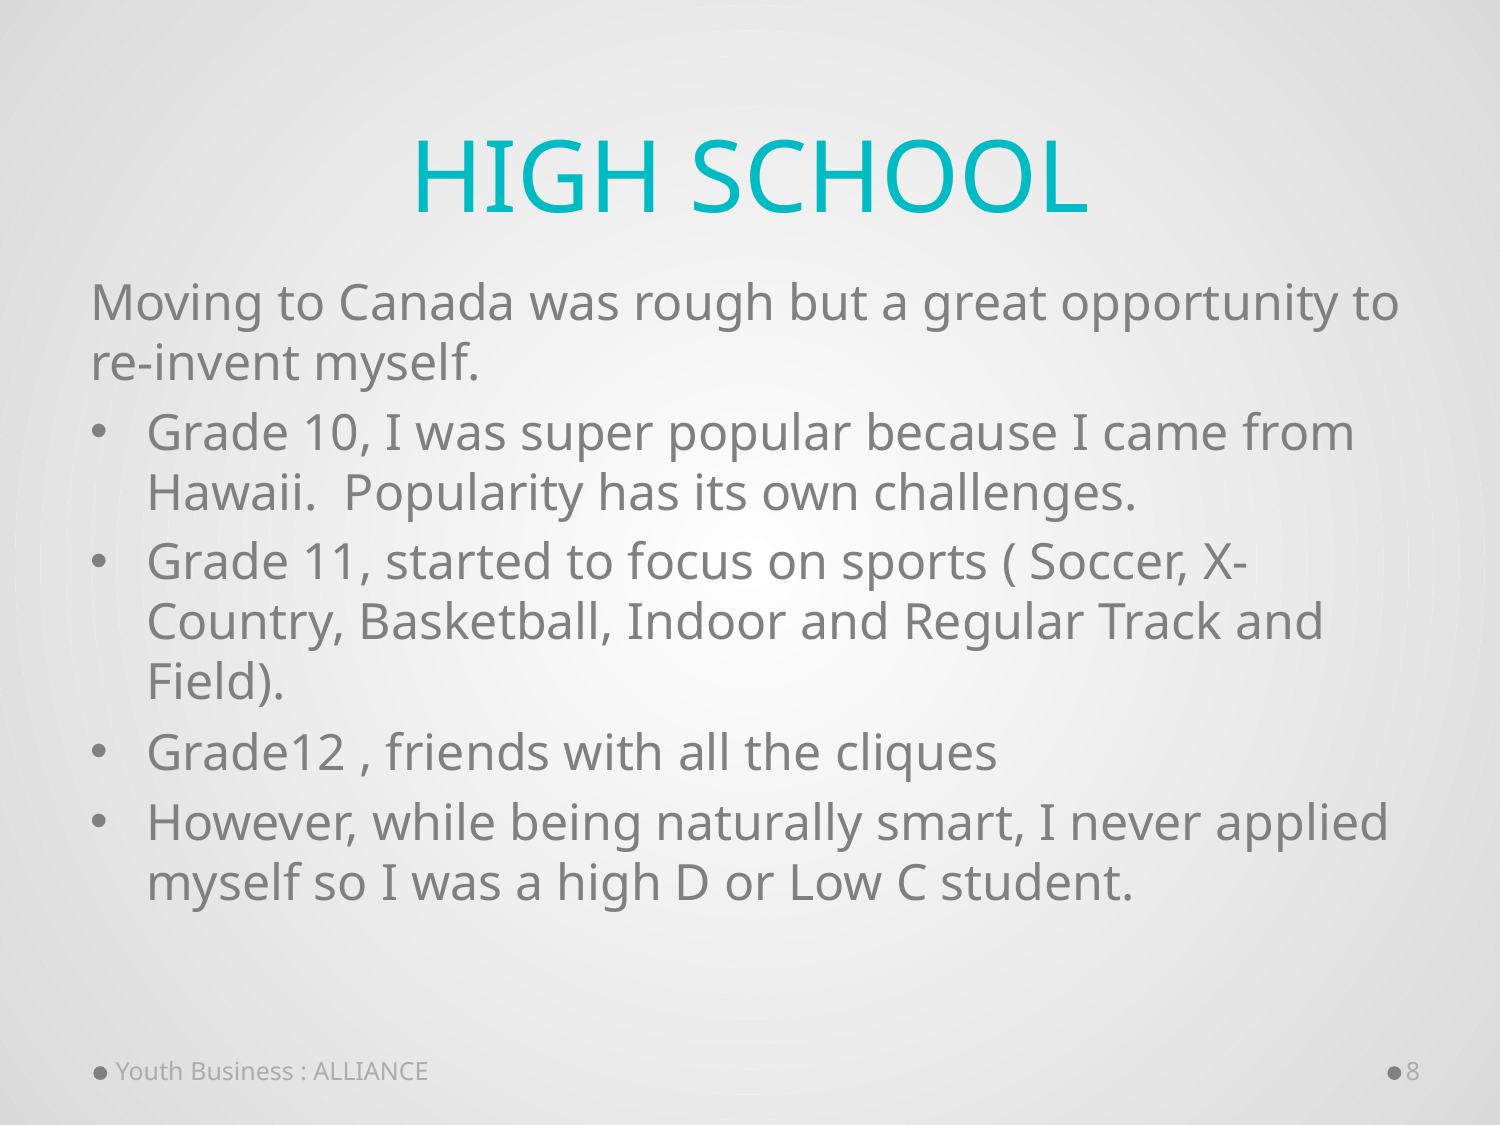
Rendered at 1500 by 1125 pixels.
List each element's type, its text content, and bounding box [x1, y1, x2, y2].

footer Youth Business : ALLIANCE [108, 1042, 576, 1103]
slide_number 8 [1401, 1042, 1494, 1103]
title High School [75, 22, 1425, 240]
list Moving to Canada was rough but a great opportunity to re-invent myself. Grade 10, I was super popular because I came from Hawaii. Popularity has its own challenges. Grade 11, started to focus on sports ( Soccer, X-Country, Basketball, Indoor and Regular Track and Field). Grade12 , friends with all the cliques However, while being naturally smart, I never applied myself so I was a high D or Low C student. [75, 262, 1425, 1005]
